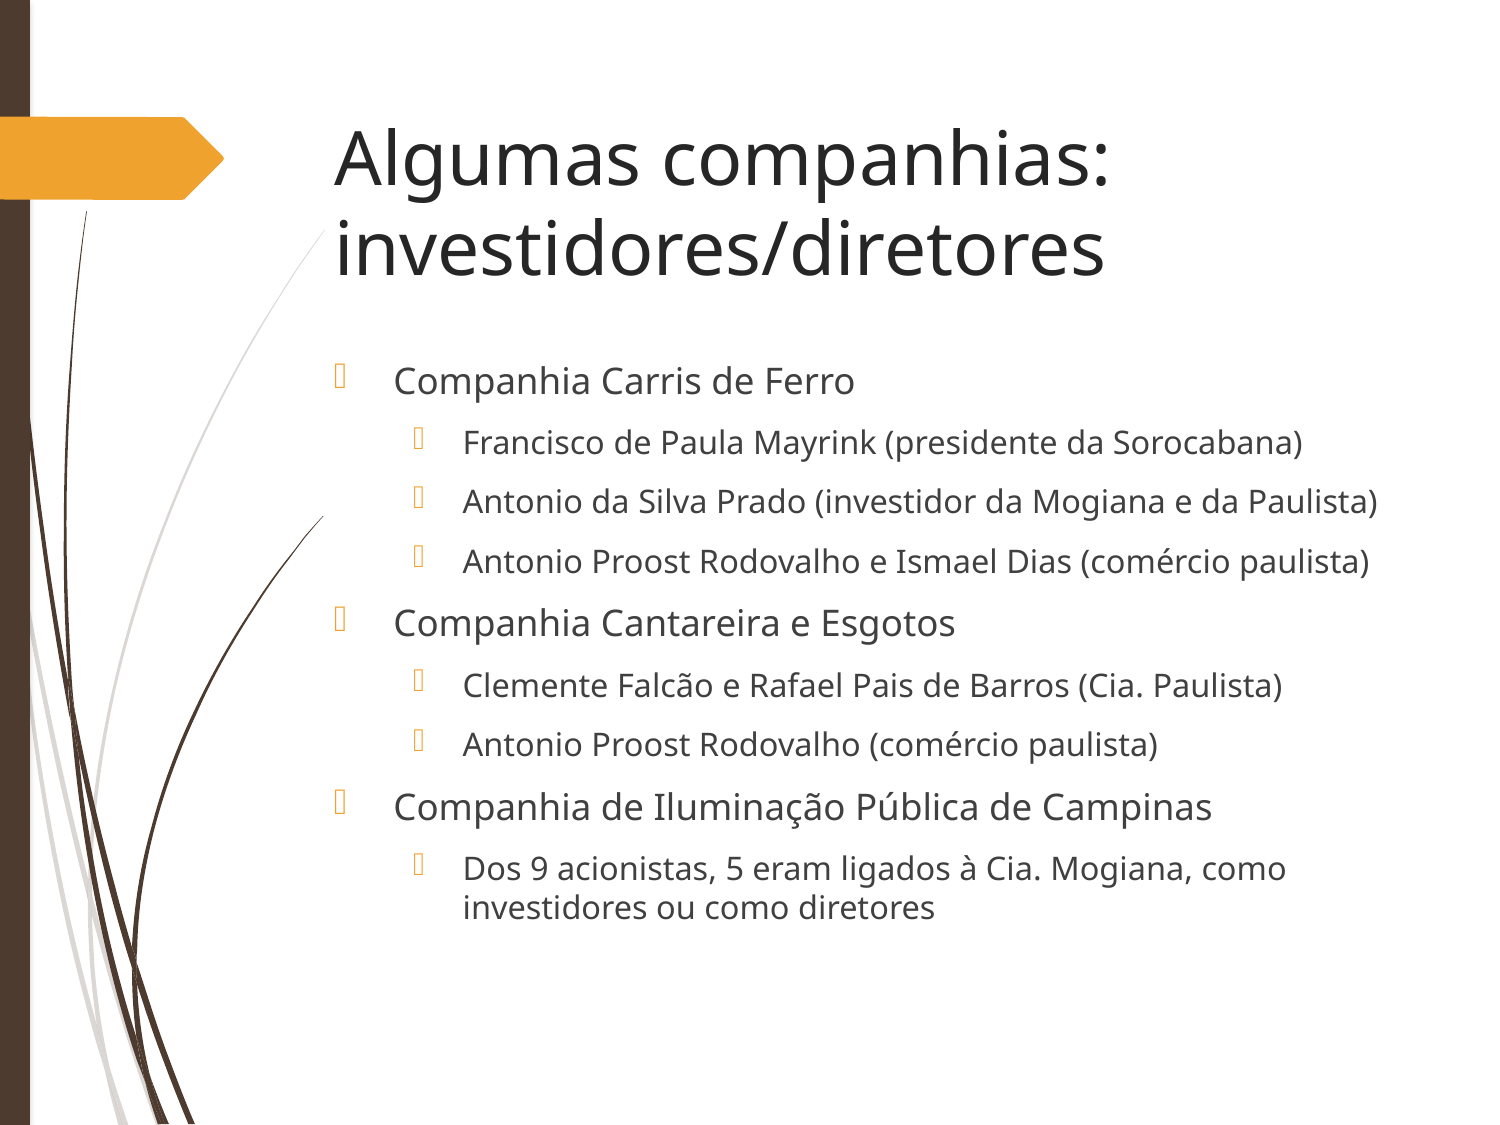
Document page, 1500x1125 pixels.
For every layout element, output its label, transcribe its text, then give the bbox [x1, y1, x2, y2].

list Companhia Carris de Ferro Francisco de Paula Mayrink (presidente da Sorocabana) Antonio da Silva Prado (investidor da Mogiana e da Paulista) Antonio Proost Rodovalho e Ismael Dias (comércio paulista) Companhia Cantareira e Esgotos Clemente Falcão e Rafael Pais de Barros (Cia. Paulista) Antonio Proost Rodovalho (comércio paulista) Companhia de Iluminação Pública de Campinas Dos 9 acionistas, 5 eram ligados à Cia. Mogiana, como investidores ou como diretores [318, 350, 1400, 970]
title Algumas companhias: investidores/diretores [319, 102, 1400, 313]
